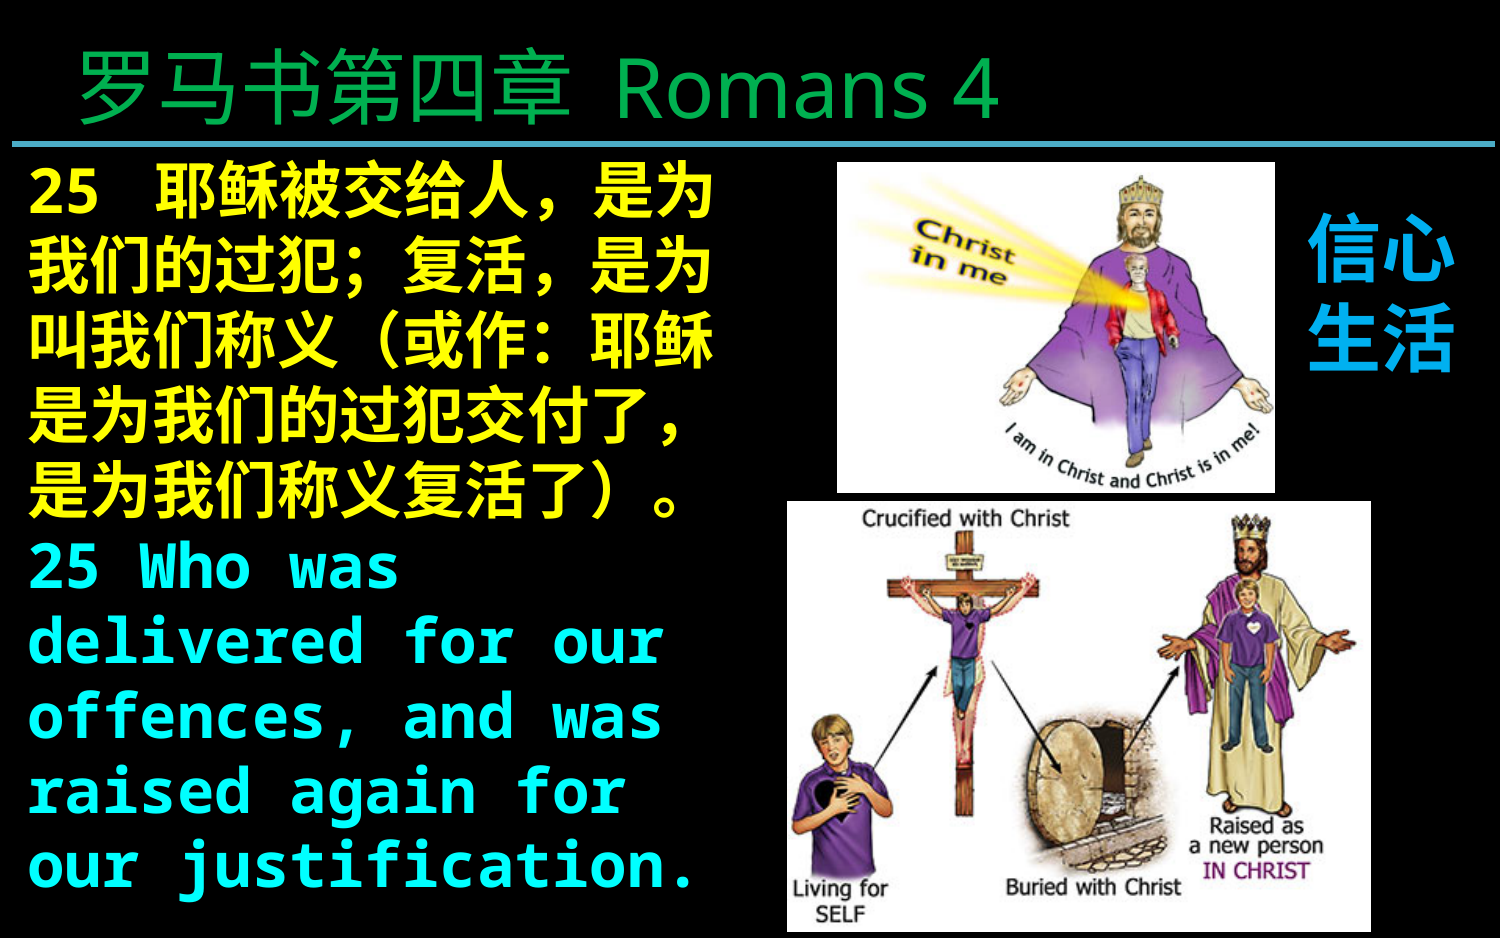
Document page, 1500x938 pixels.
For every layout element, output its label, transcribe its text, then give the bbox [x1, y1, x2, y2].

text_box 25 耶稣被交给人，是为我们的过犯；复活，是为叫我们称义（或作：耶稣是为我们的过犯交付了，是为我们称义复活了）。 25 Who was delivered for our offences, and was raised again for our justification. [12, 154, 788, 908]
picture [837, 162, 1276, 493]
text_box 罗马书第四章 Romans 4 [59, 27, 1015, 143]
picture [787, 501, 1371, 932]
text_box 信心 生活 [1279, 193, 1500, 389]
